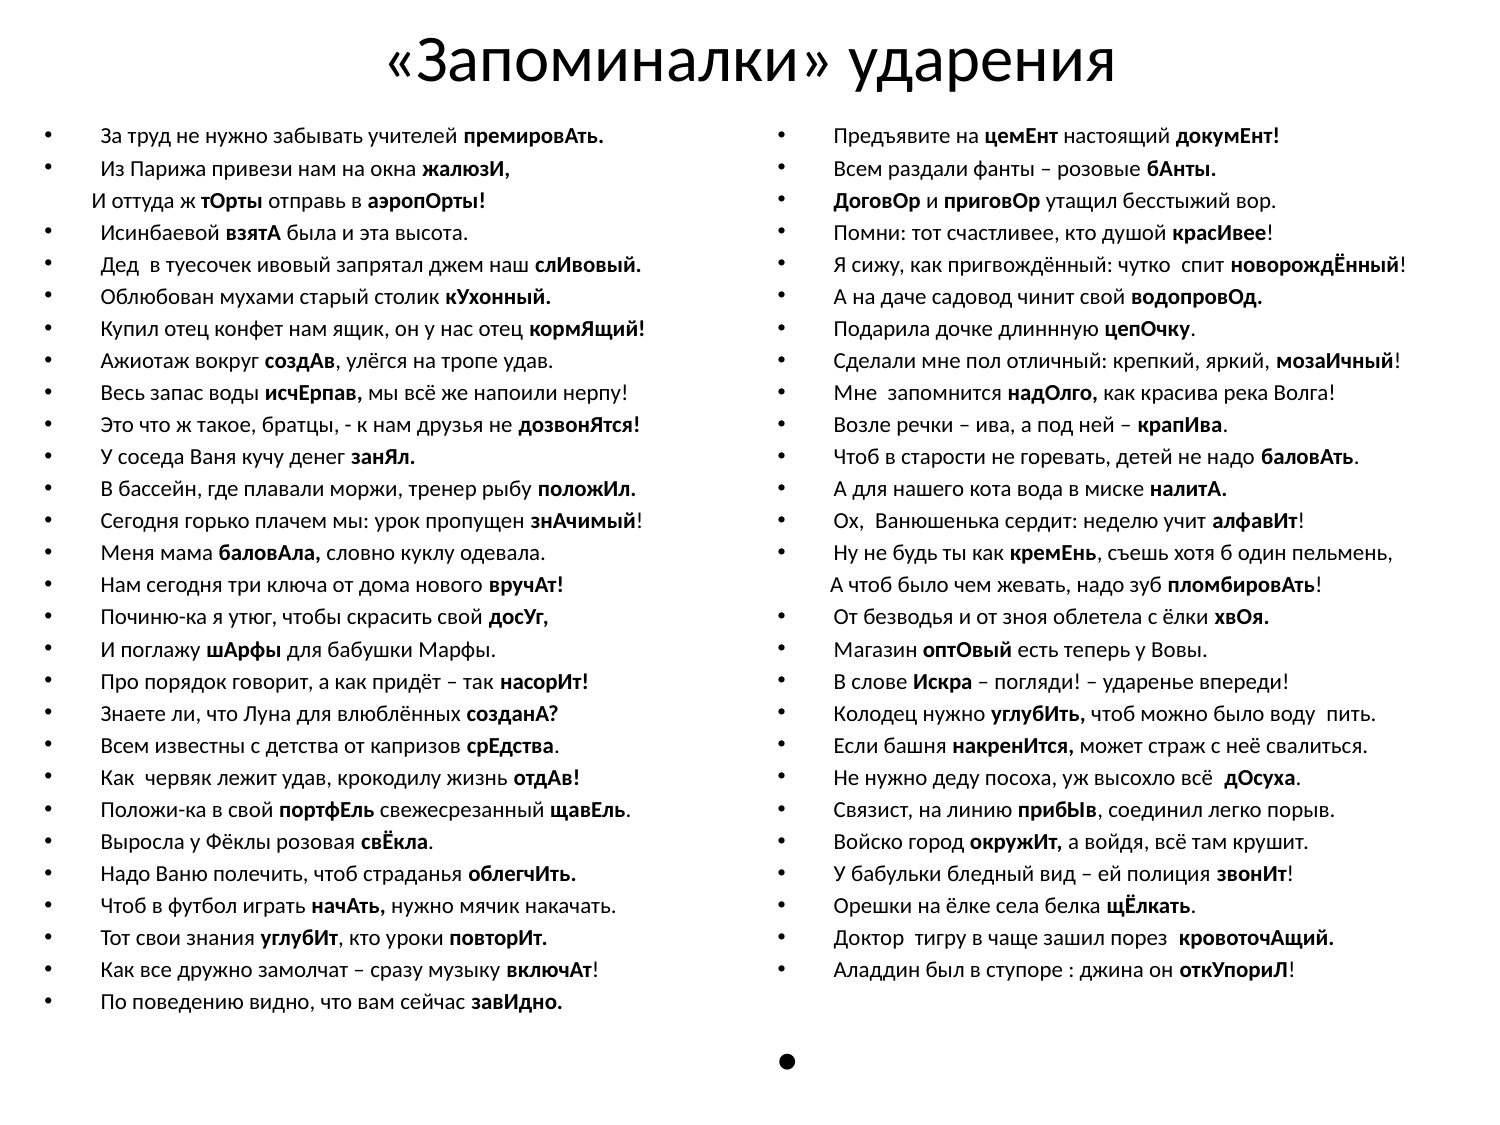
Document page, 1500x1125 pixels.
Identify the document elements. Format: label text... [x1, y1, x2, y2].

list Предъявите на цемЕнт настоящий докумЕнт! Всем раздали фанты – розовые бАнты. ДоговОр и приговОр утащил бесстыжий вор. Помни: тот счастливее, кто душой красИвее! Я сижу, как пригвождённый: чутко спит новорождЁнный! А на даче садовод чинит свой водопровОд. Подарила дочке длиннную цепОчку. Сделали мне пол отличный: крепкий, яркий, мозаИчный! Мне запомнится надОлго, как красива река Волга! Возле речки – ива, а под ней – крапИва. Чтоб в старости не горевать, детей не надо баловАть. А для нашего кота вода в миске налитА. Ох, Ванюшенька сердит: неделю учит алфавИт! Ну не будь ты как кремЕнь, съешь хотя б один пельмень, А чтоб было чем жевать, надо зуб пломбировАть! От безводья и от зноя облетела с ёлки хвОя. Магазин оптОвый есть теперь у Вовы. В слове Искра – погляди! – ударенье впереди! Колодец нужно углубИть, чтоб можно было воду пить. Если башня накренИтся, может страж с неё свалиться. Не нужно деду посоха, уж высохло всё дОсуха. Связист, на линию прибЫв, соединил легко порыв. Войско город окружИт, а войдя, всё там крушит. У бабульки бледный вид – ей полиция звонИт! Орешки на ёлке села белка щЁлкать. Доктор тигру в чаще зашил порез кровоточАщий. Аладдин был в ступоре : джина он откУпориЛ! [762, 113, 1471, 1083]
title «Запоминалки» ударения [74, 18, 1426, 91]
list За труд не нужно забывать учителей премировАть. Из Парижа привези нам на окна жалюзИ, И оттуда ж тОрты отправь в аэропОрты! Исинбаевой взятА была и эта высота. Дед в туесочек ивовый запрятал джем наш слИвовый. Облюбован мухами старый столик кУхонный. Купил отец конфет нам ящик, он у нас отец кормЯщий! Ажиотаж вокруг создАв, улёгся на тропе удав. Весь запас воды исчЕрпав, мы всё же напоили нерпу! Это что ж такое, братцы, - к нам друзья не дозвонЯтся! У соседа Ваня кучу денег занЯл. В бассейн, где плавали моржи, тренер рыбу положИл. Сегодня горько плачем мы: урок пропущен знАчимый! Меня мама баловАла, словно куклу одевала. Нам сегодня три ключа от дома нового вручАт! Починю-ка я утюг, чтобы скрасить свой досУг, И поглажу шАрфы для бабушки Марфы. Про порядок говорит, а как придёт – так насорИт! Знаете ли, что Луна для влюблённых созданА? Всем известны с детства от капризов срЕдства. Как червяк лежит удав, крокодилу жизнь отдАв! Положи-ка в свой портфЕль свежесрезанный щавЕль. Выросла у Фёклы розовая свЁкла. Надо Ваню полечить, чтоб страданья облегчИть. Чтоб в футбол играть начАть, нужно мячик накачать. Тот свои знания углубИт, кто уроки повторИт. Как все дружно замолчат – сразу музыку включАт! По поведению видно, что вам сейчас завИдно. [29, 113, 751, 1083]
